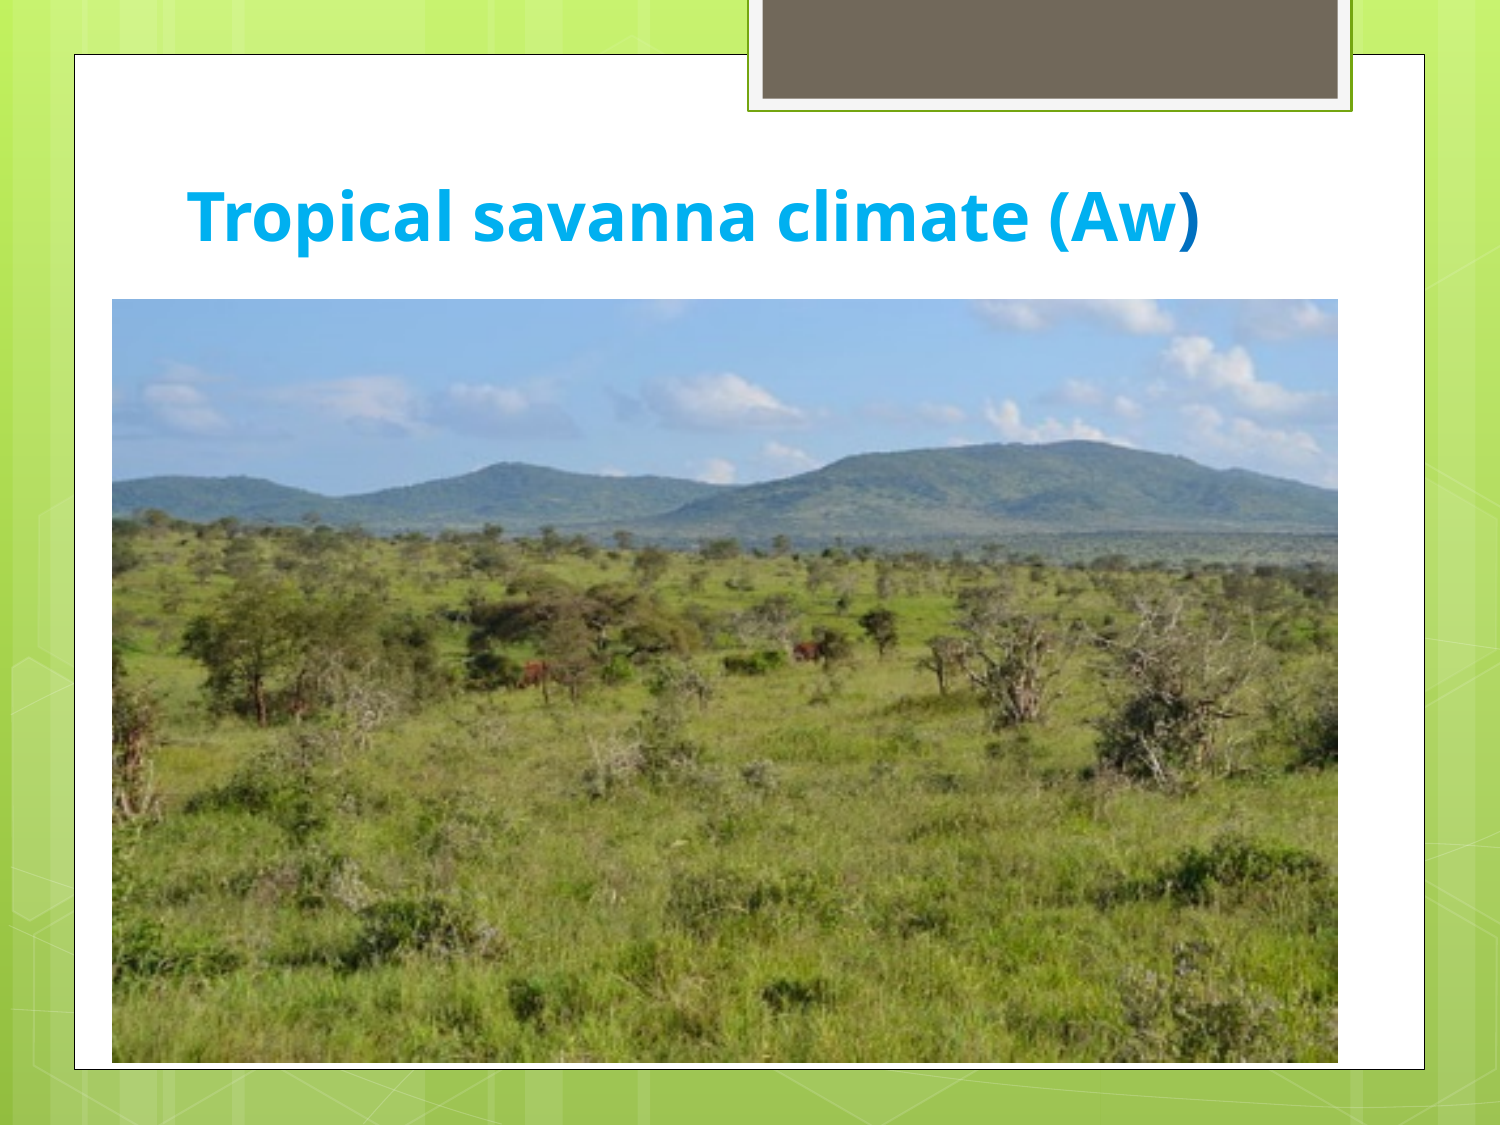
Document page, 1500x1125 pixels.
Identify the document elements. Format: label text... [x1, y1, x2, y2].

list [112, 299, 1338, 1063]
title Tropical savanna climate (Aw) [171, 112, 1324, 263]
